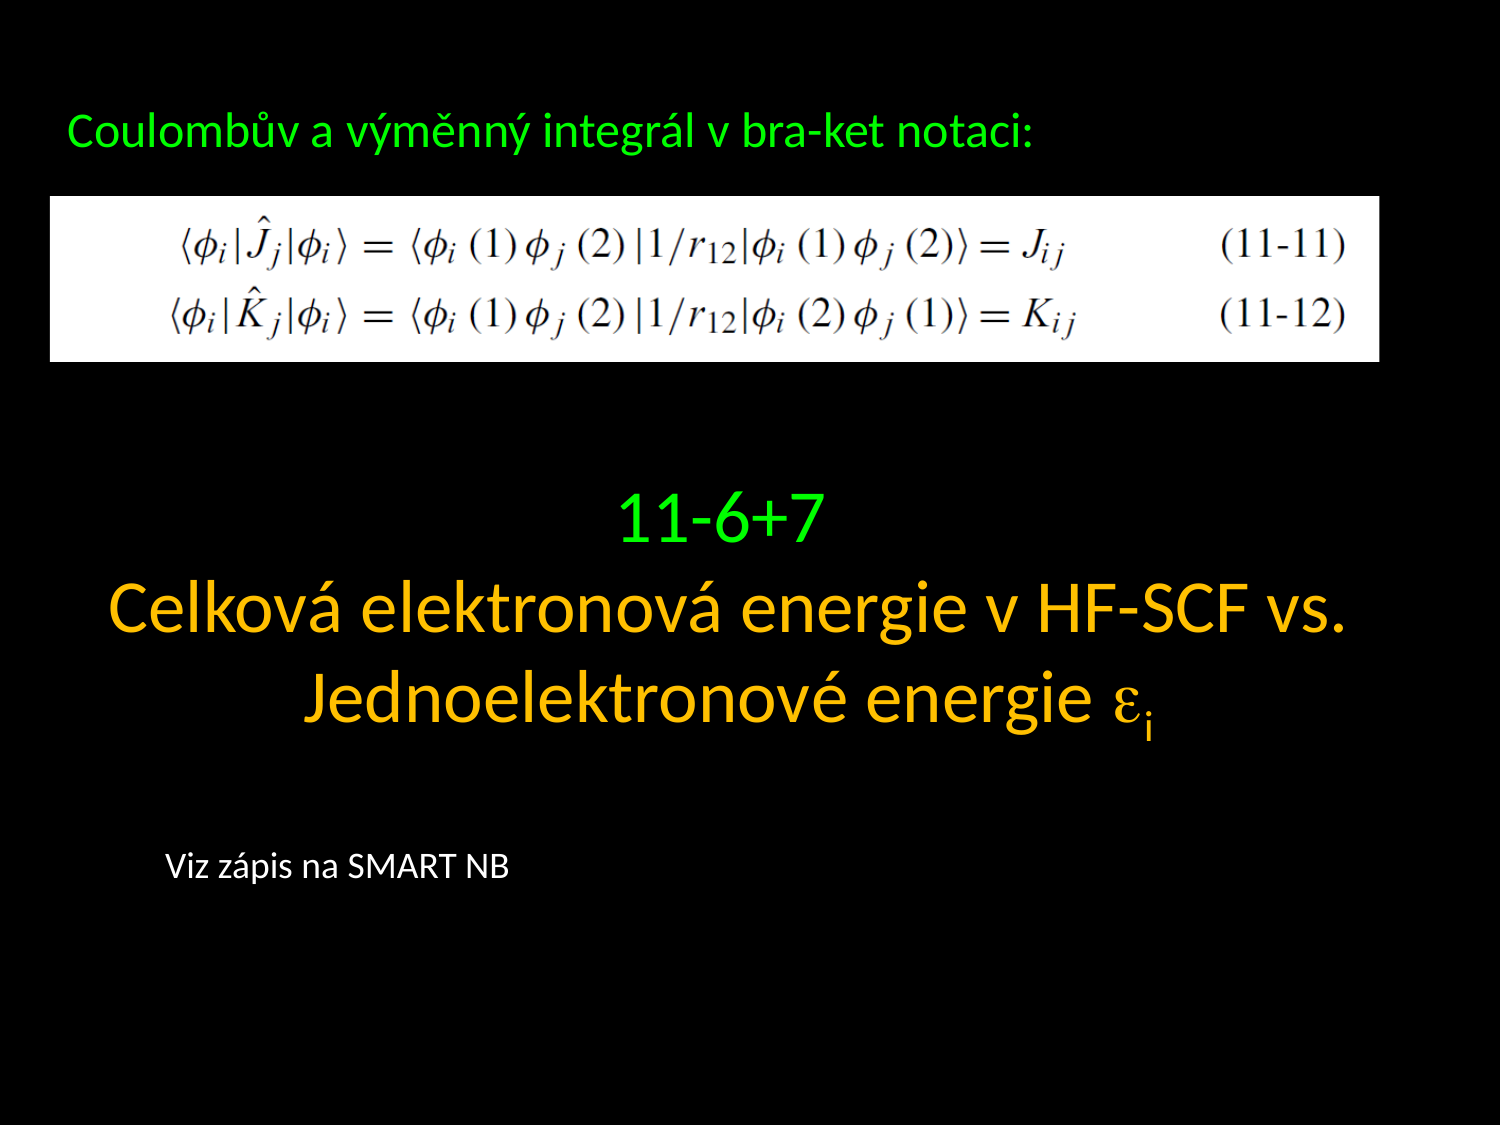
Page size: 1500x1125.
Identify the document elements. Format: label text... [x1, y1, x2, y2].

picture [49, 195, 1380, 362]
text_box Viz zápis na SMART NB [150, 834, 526, 894]
title 11-6+7 Celková elektronová energie v HF-SCF vs. Jednoelektronové energie ei [53, 515, 1404, 703]
text_box Coulombův a výměnný integrál v bra-ket notaci: [53, 89, 1069, 165]
